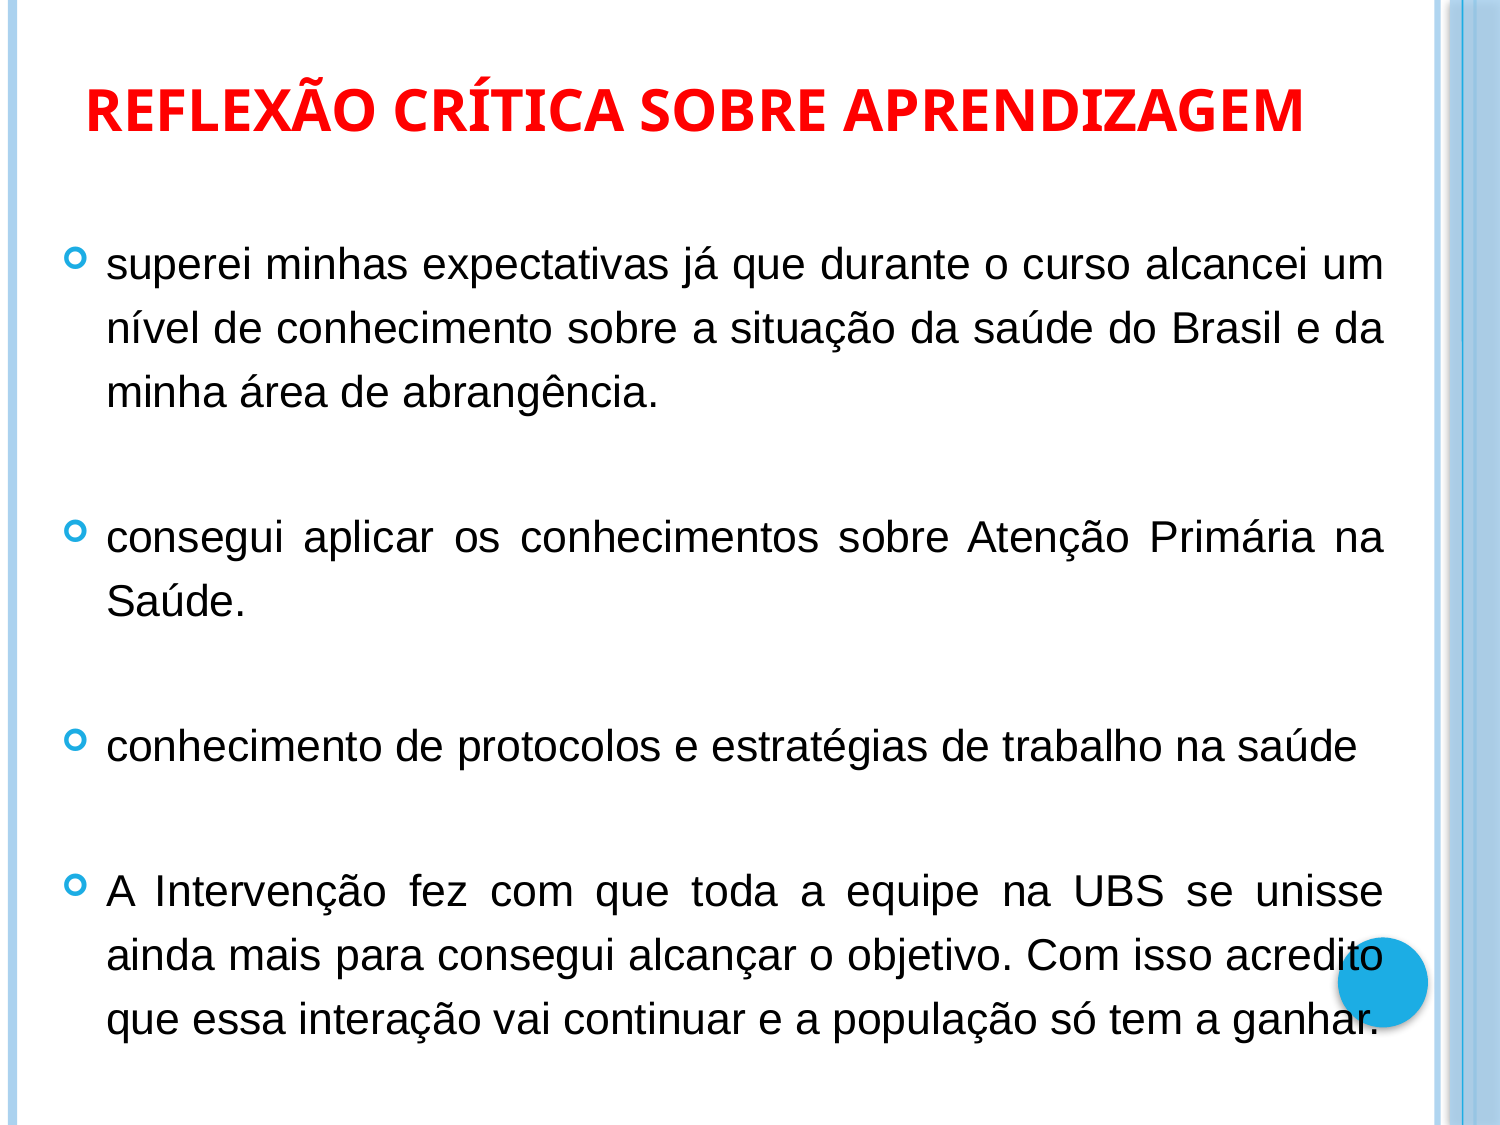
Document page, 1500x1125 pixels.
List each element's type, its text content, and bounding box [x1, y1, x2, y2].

title Reflexão crítica sobre aprendizagem [70, 58, 1379, 151]
list superei minhas expectativas já que durante o curso alcancei um nível de conhecimento sobre a situação da saúde do Brasil e da minha área de abrangência. consegui aplicar os conhecimentos sobre Atenção Primária na Saúde. conhecimento de protocolos e estratégias de trabalho na saúde A Intervenção fez com que toda a equipe na UBS se unisse ainda mais para consegui alcançar o objetivo. Com isso acredito que essa interação vai continuar e a população só tem a ganhar. [46, 175, 1400, 1106]
